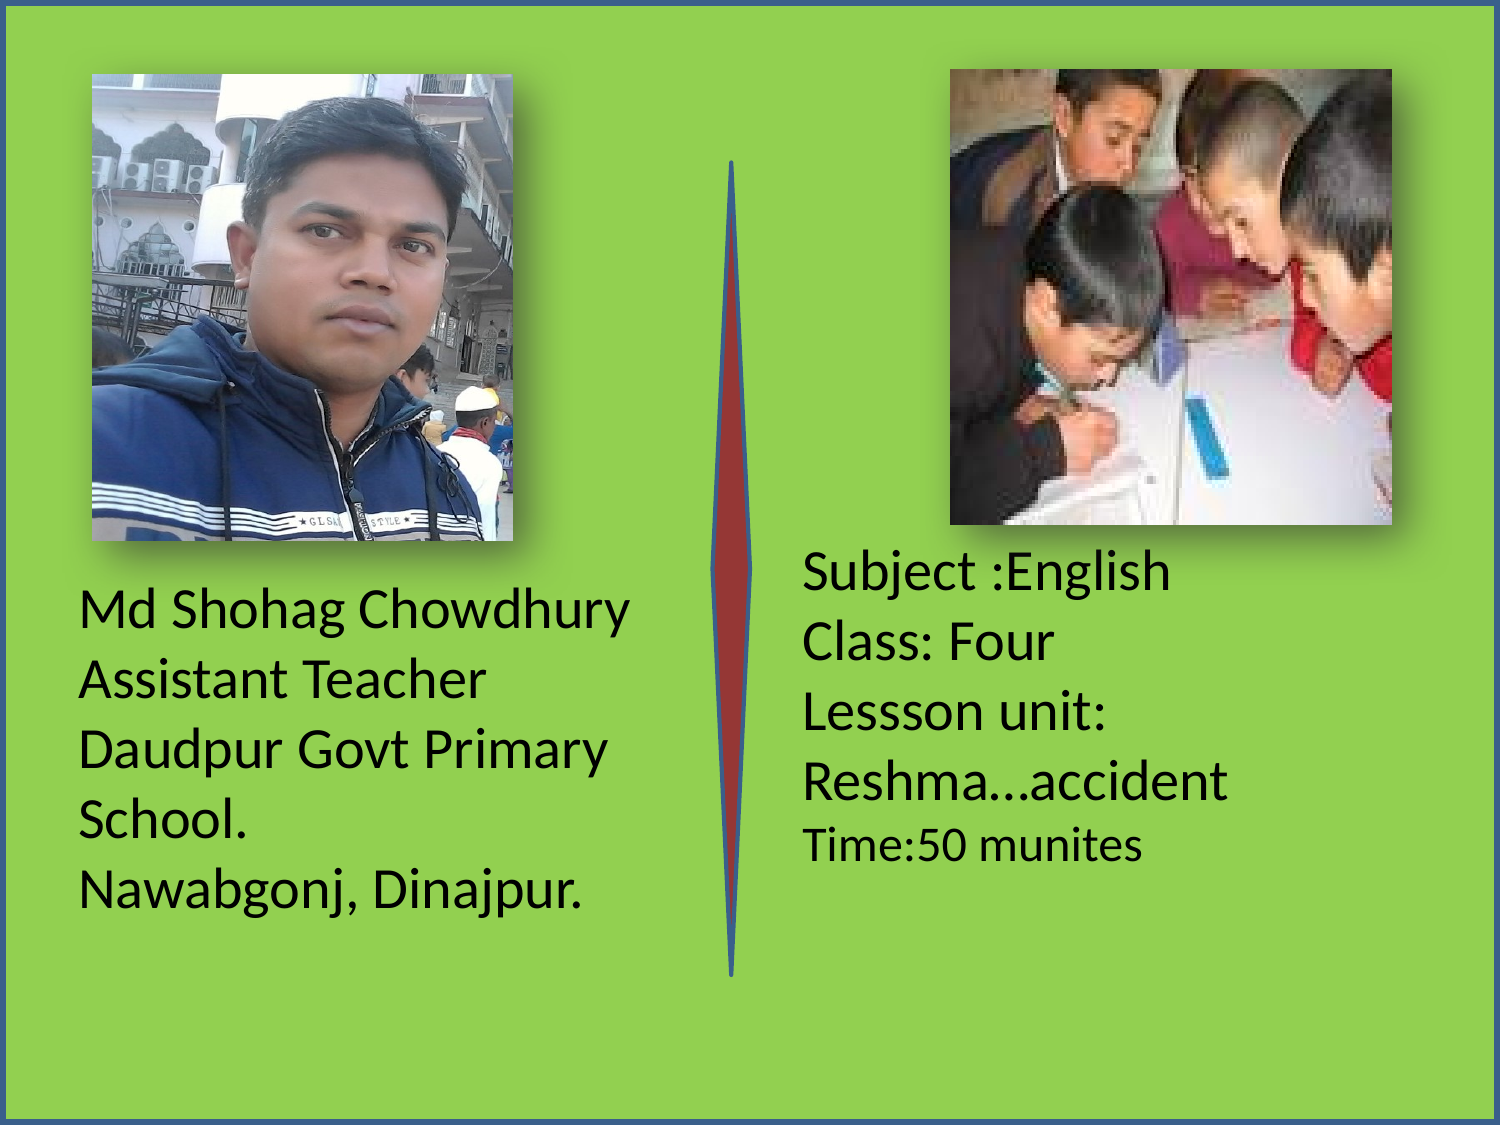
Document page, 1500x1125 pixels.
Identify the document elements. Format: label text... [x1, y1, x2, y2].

text_box Subject :English Class: Four Lessson unit: Reshma…accident Time:50 munites [787, 524, 1313, 880]
text_box [0, 0, 1500, 1125]
text_box [710, 160, 753, 978]
picture [91, 74, 513, 542]
text_box Md Shohag Chowdhury Assistant Teacher Daudpur Govt Primary School. Nawabgonj, Dinajpur. [63, 562, 664, 928]
picture [949, 69, 1392, 525]
